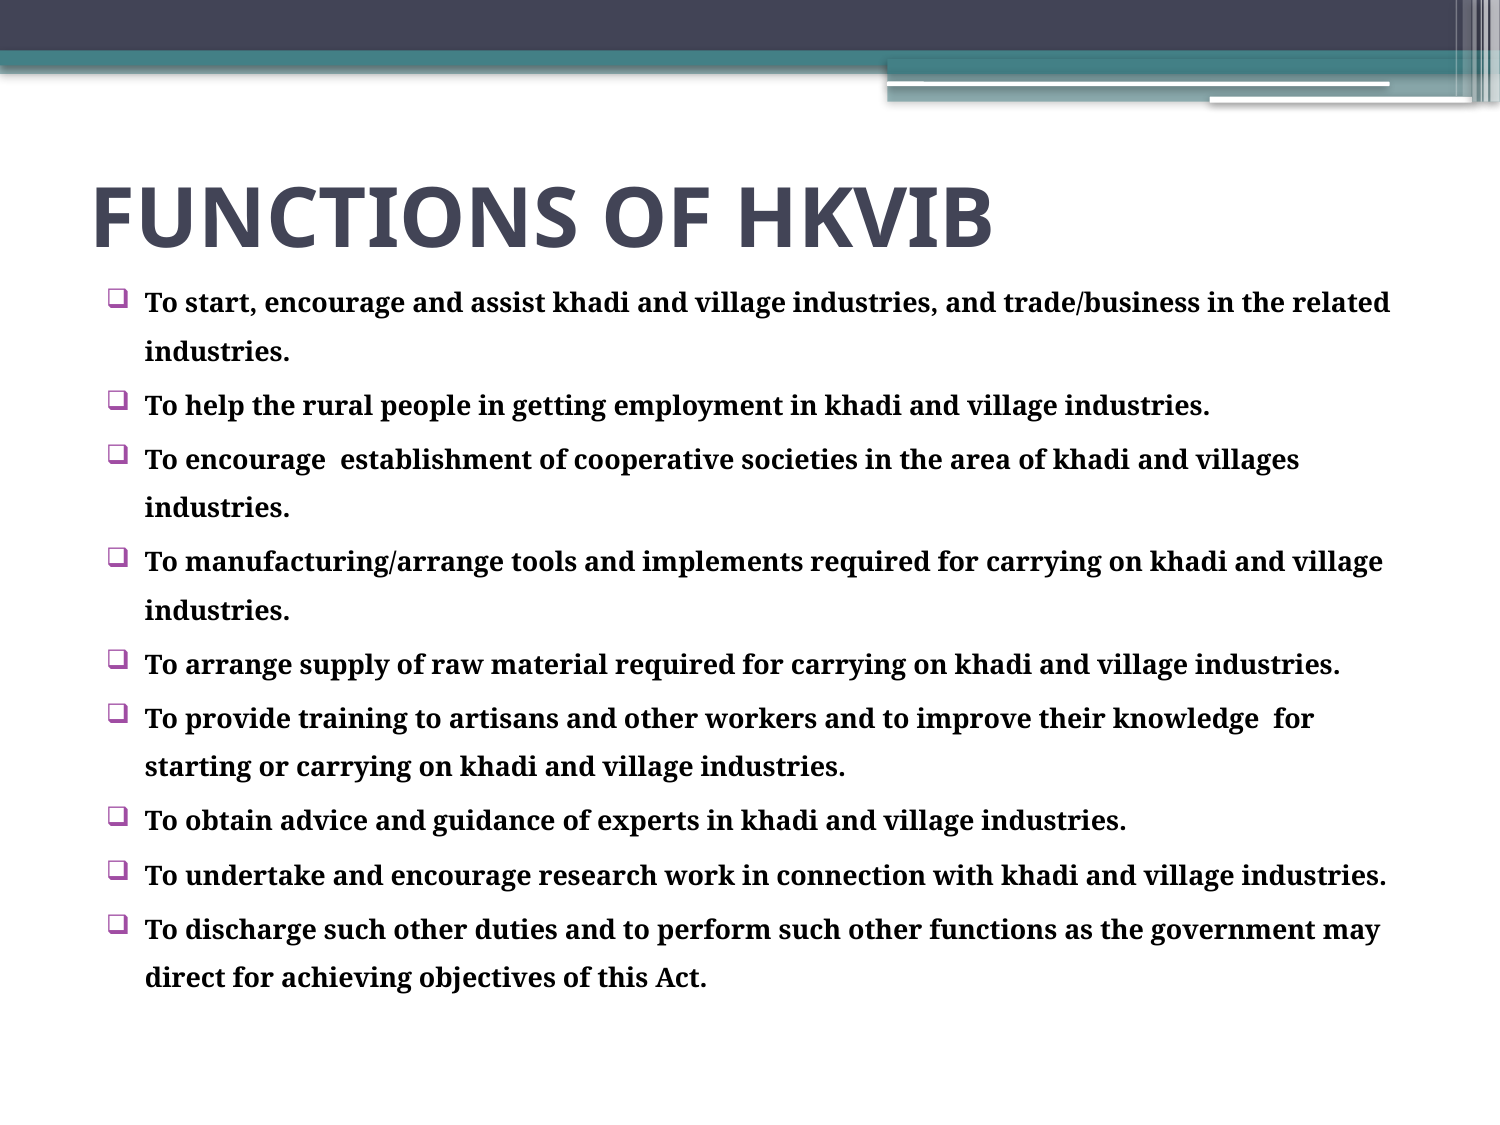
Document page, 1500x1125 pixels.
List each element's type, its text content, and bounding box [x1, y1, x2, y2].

list To start, encourage and assist khadi and village industries, and trade/business in the related industries. To help the rural people in getting employment in khadi and village industries. To encourage establishment of cooperative societies in the area of khadi and villages industries. To manufacturing/arrange tools and implements required for carrying on khadi and village industries. To arrange supply of raw material required for carrying on khadi and village industries. To provide training to artisans and other workers and to improve their knowledge for starting or carrying on khadi and village industries. To obtain advice and guidance of experts in khadi and village industries. To undertake and encourage research work in connection with khadi and village industries. To discharge such other duties and to perform such other functions as the government may direct for achieving objectives of this Act. [75, 262, 1425, 1047]
title FUNCTIONS OF HKVIB [75, 137, 1425, 262]
